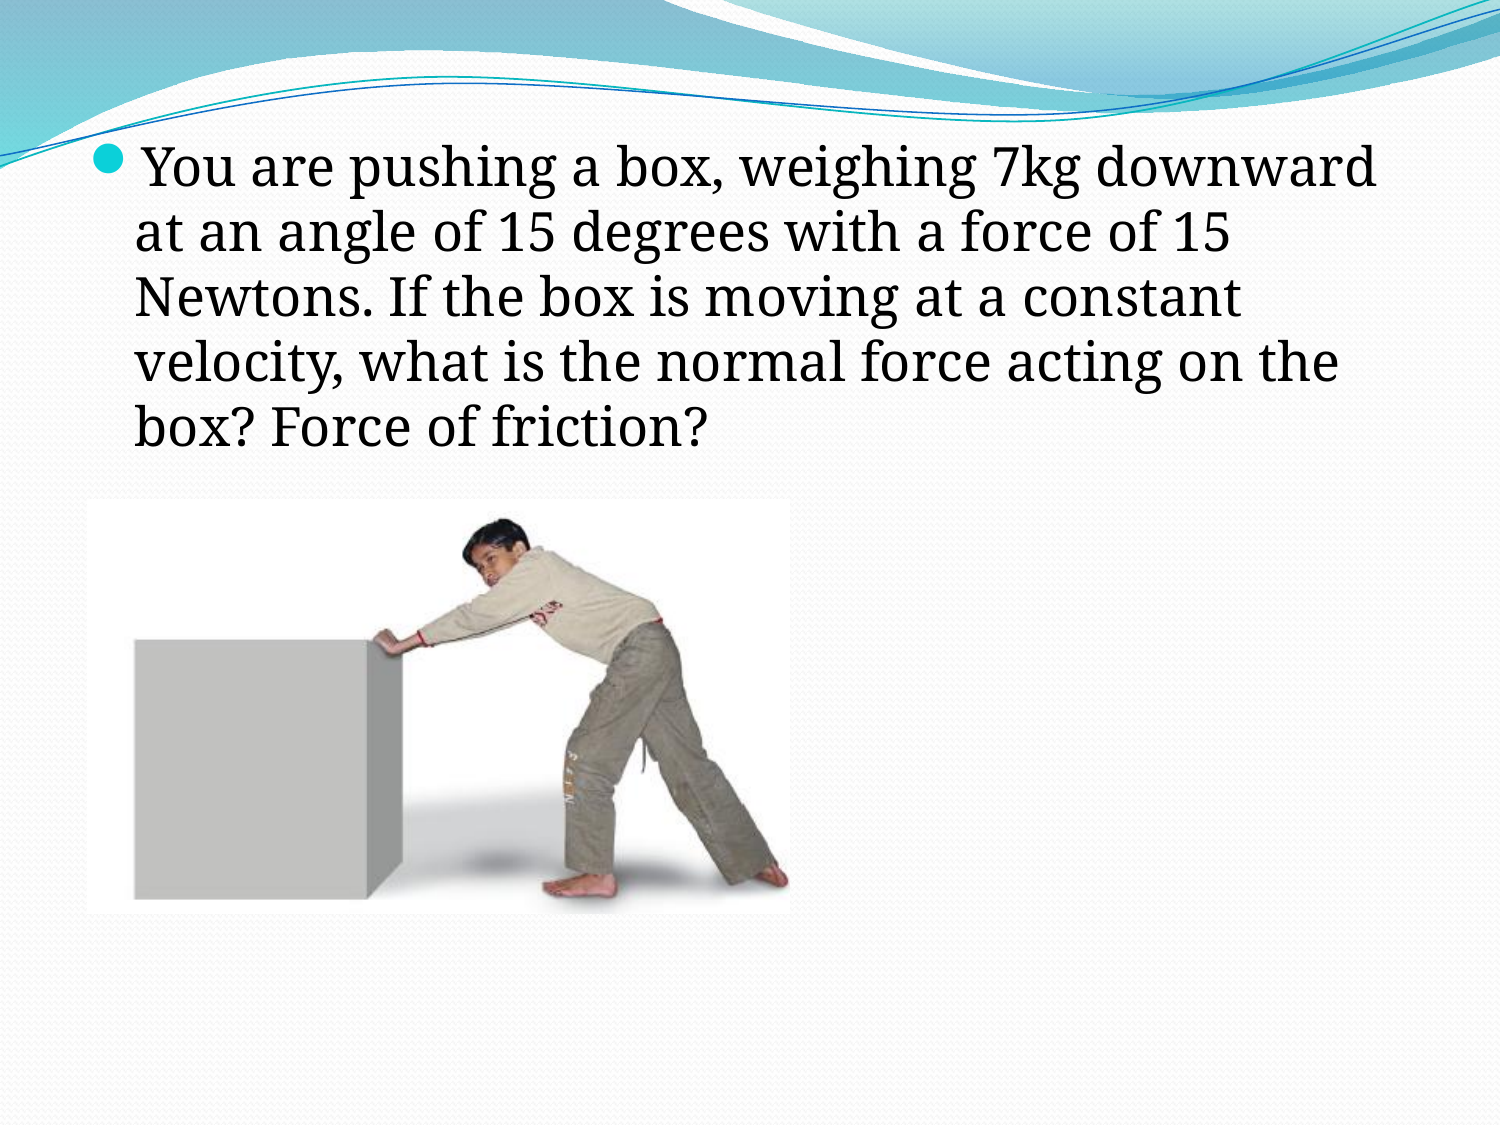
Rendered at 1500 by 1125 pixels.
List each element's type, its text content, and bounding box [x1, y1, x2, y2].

list You are pushing a box, weighing 7kg downward at an angle of 15 degrees with a force of 15 Newtons. If the box is moving at a constant velocity, what is the normal force acting on the box? Force of friction? [75, 125, 1425, 408]
picture [87, 499, 790, 915]
